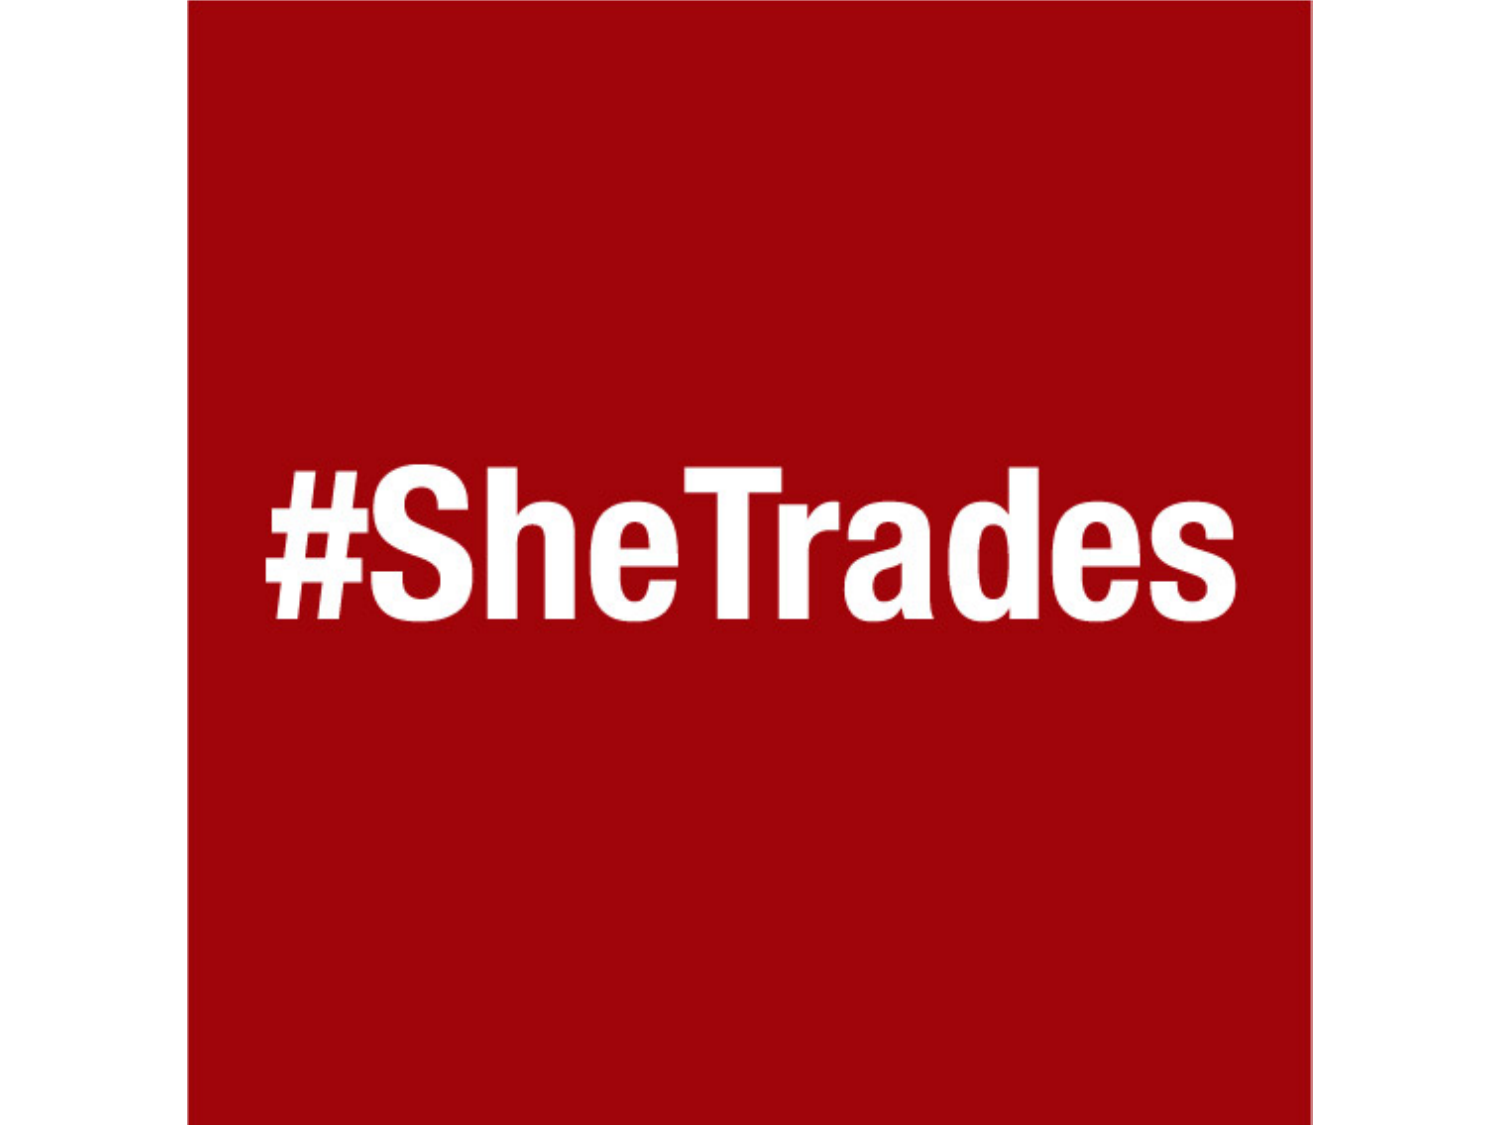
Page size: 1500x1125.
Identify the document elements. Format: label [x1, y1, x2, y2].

picture [187, 0, 1313, 1125]
